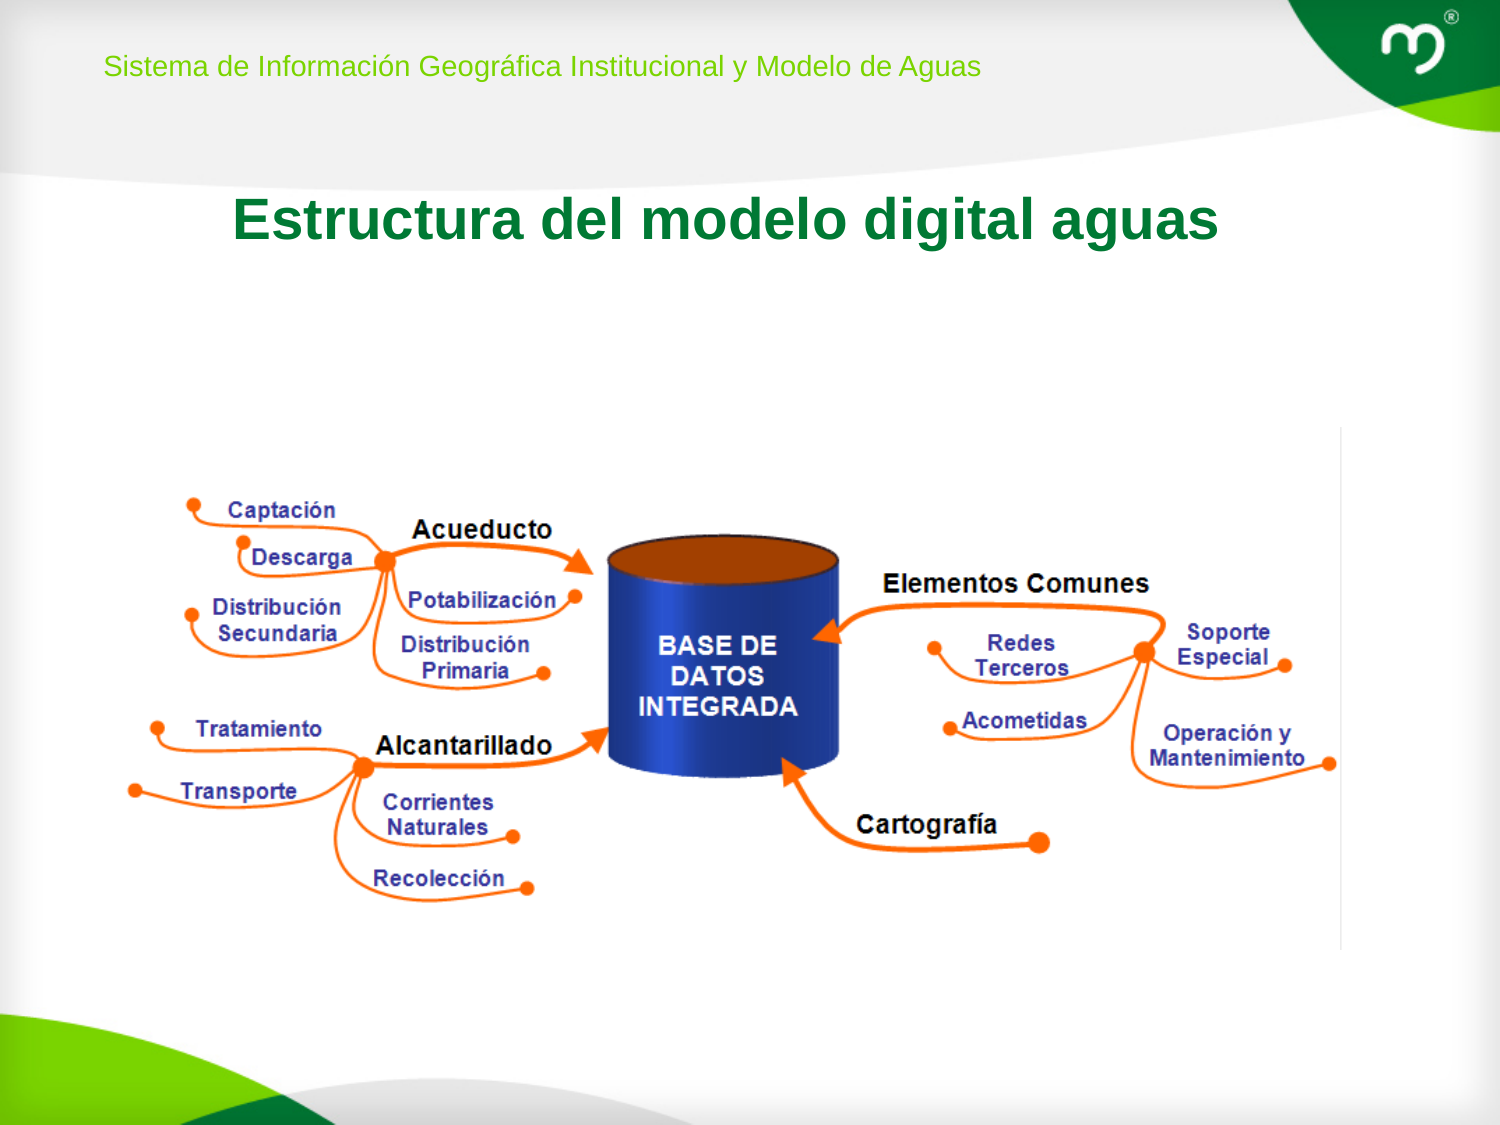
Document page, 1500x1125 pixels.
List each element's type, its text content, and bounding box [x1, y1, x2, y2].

list Sistema de Información Geográfica Institucional y Modelo de Aguas [88, 42, 1364, 90]
list Estructura del modelo digital aguas [89, 167, 1365, 260]
picture [0, 0, 1500, 1125]
